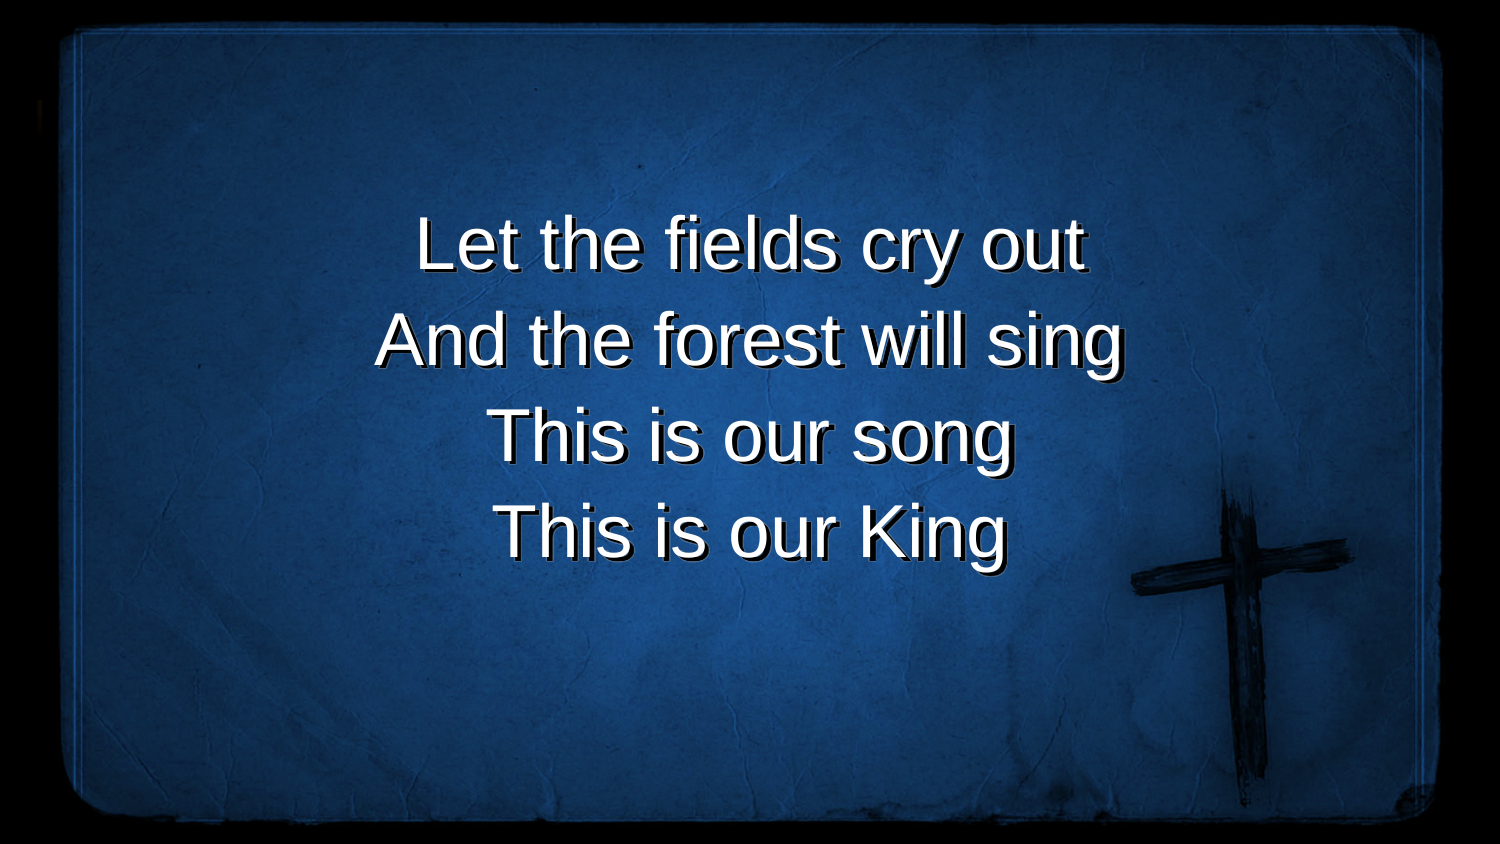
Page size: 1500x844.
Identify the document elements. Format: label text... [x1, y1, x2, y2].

subtitle Let the fields cry out And the forest will sing This is our song This is our King [225, 196, 1275, 772]
picture [0, 0, 1500, 844]
